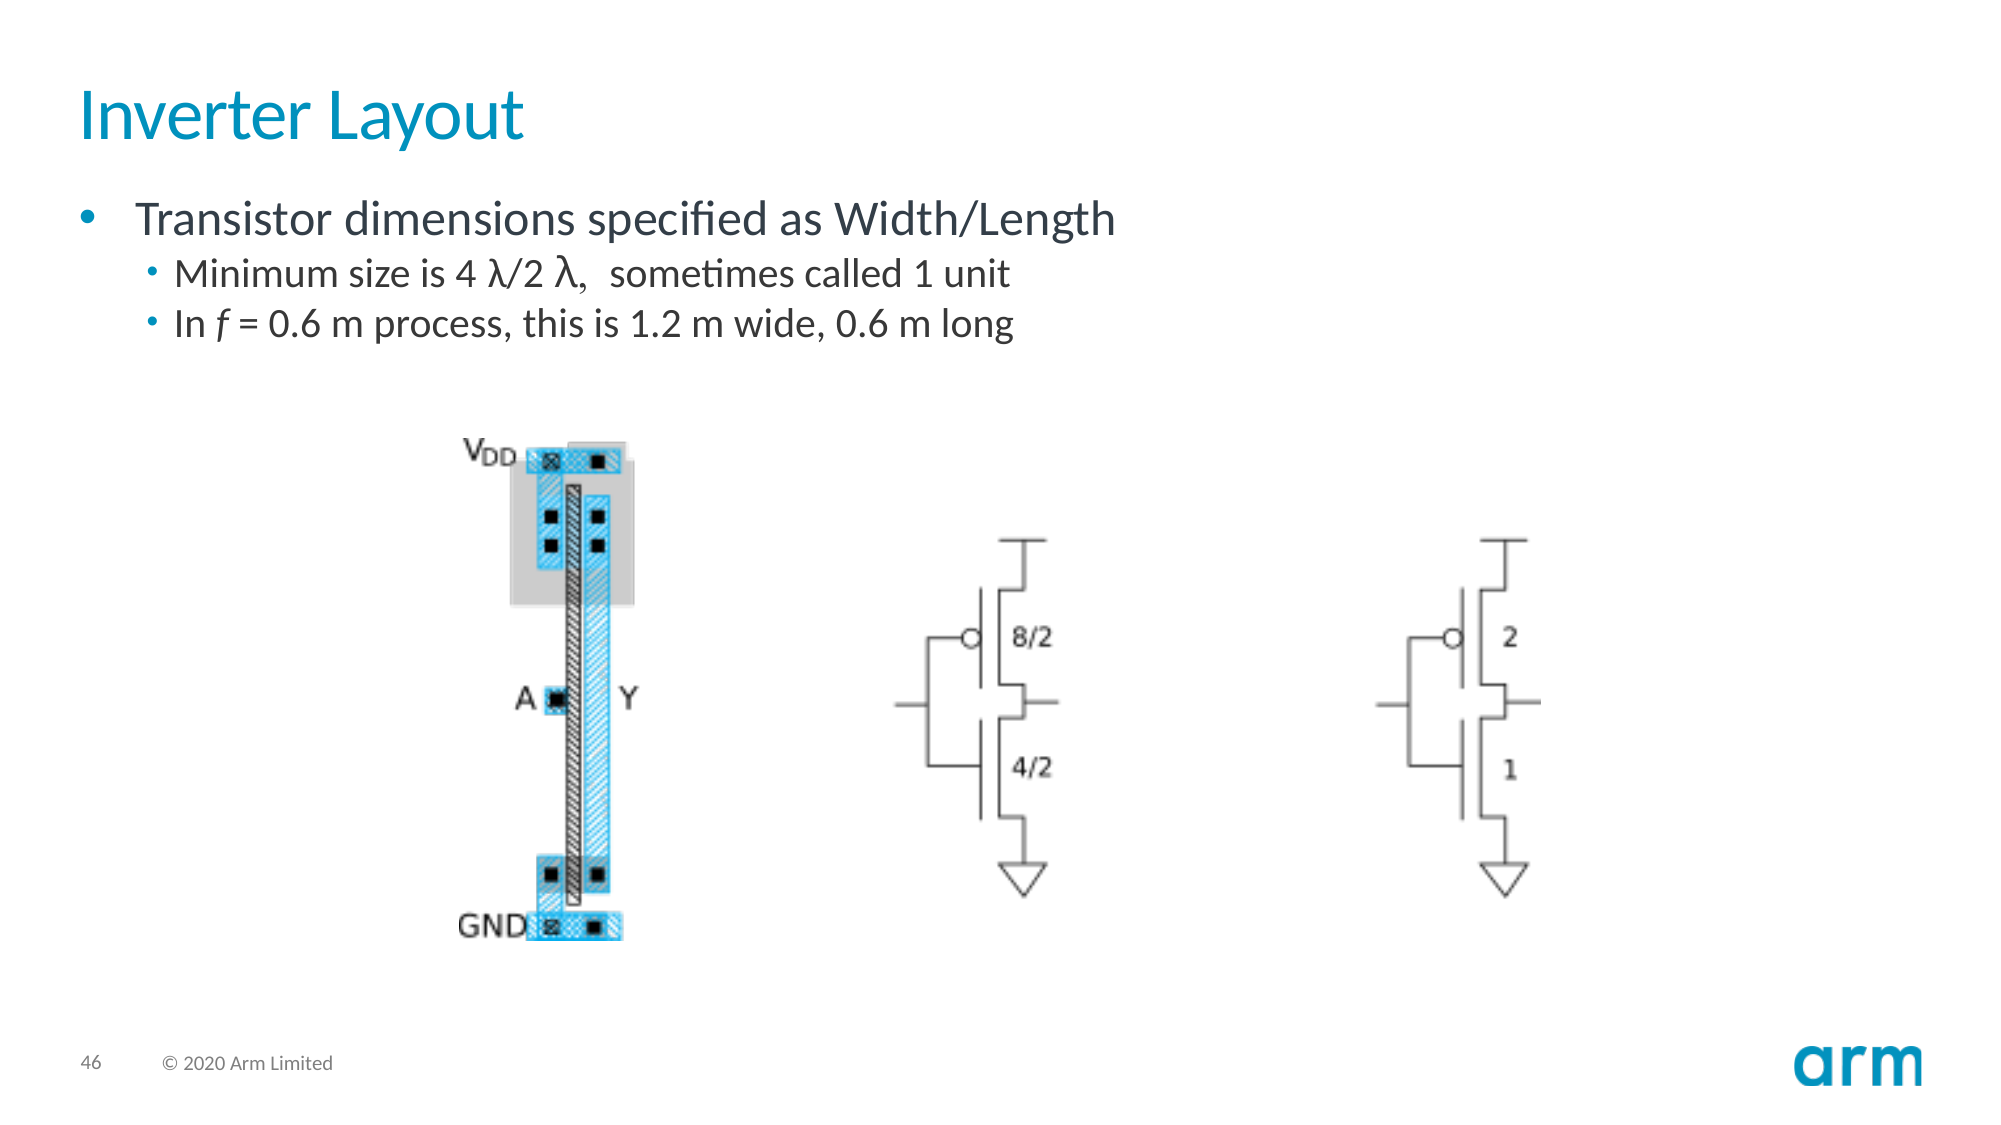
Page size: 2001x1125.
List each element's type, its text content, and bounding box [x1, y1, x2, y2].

title Inverter Layout [78, 78, 1922, 186]
picture [459, 438, 1541, 941]
